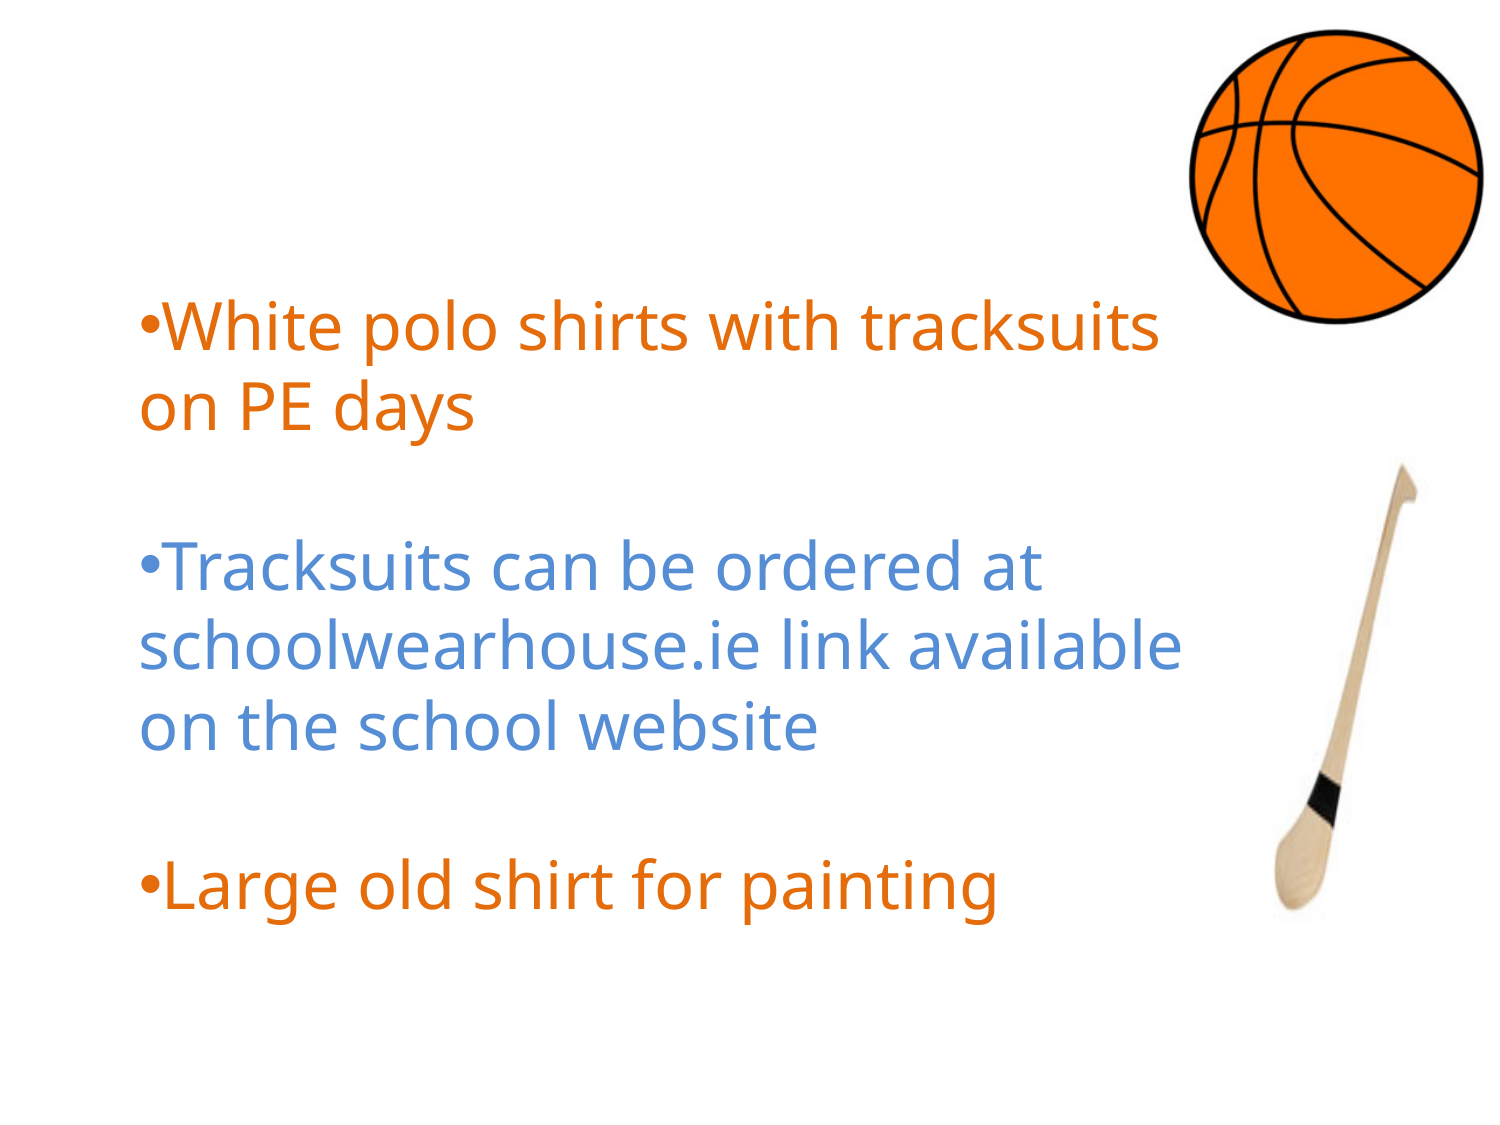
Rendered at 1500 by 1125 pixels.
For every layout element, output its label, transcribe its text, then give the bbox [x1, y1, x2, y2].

text_box White polo shirts with tracksuits on PE days Tracksuits can be ordered at schoolwearhouse.ie link available on the school website Large old shirt for painting [123, 196, 1249, 931]
picture [1222, 454, 1471, 929]
picture [1174, 18, 1500, 339]
